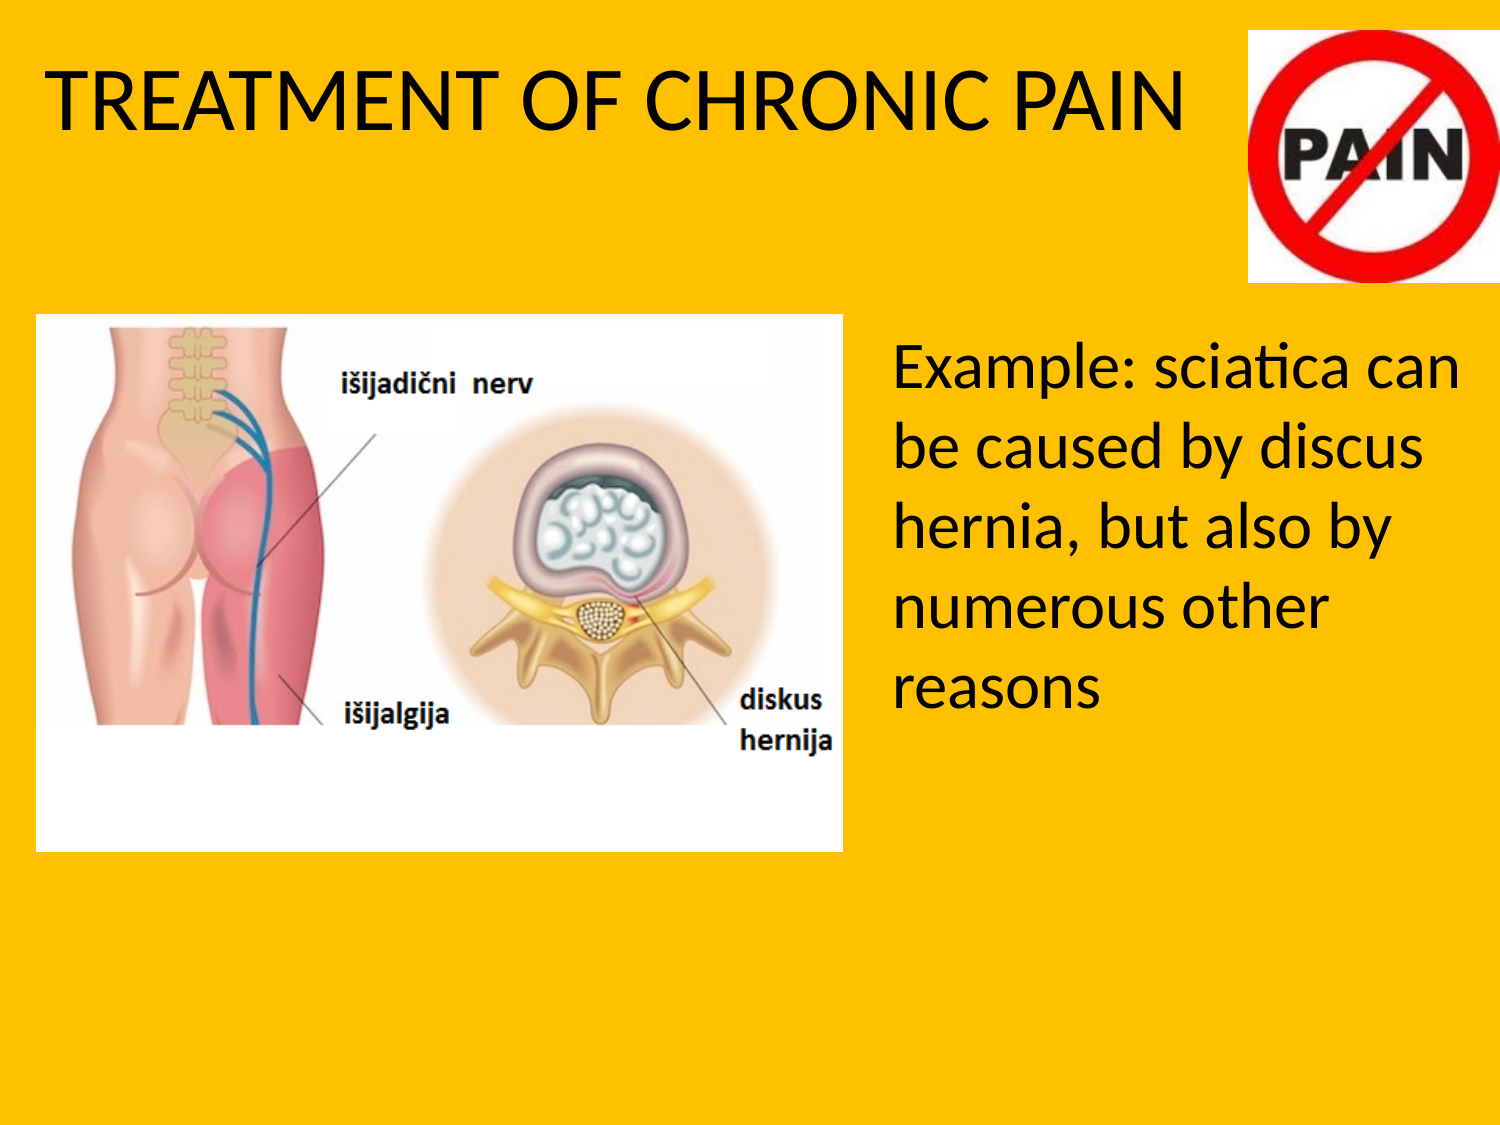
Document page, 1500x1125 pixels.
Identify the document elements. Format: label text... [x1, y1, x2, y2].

picture [1248, 30, 1500, 283]
title TREATMENT OF CHRONIC PAIN [29, 0, 1415, 188]
picture [36, 314, 844, 853]
list Example: sciatica can be caused by discus hernia, but also by numerous other reasons [877, 314, 1500, 1125]
